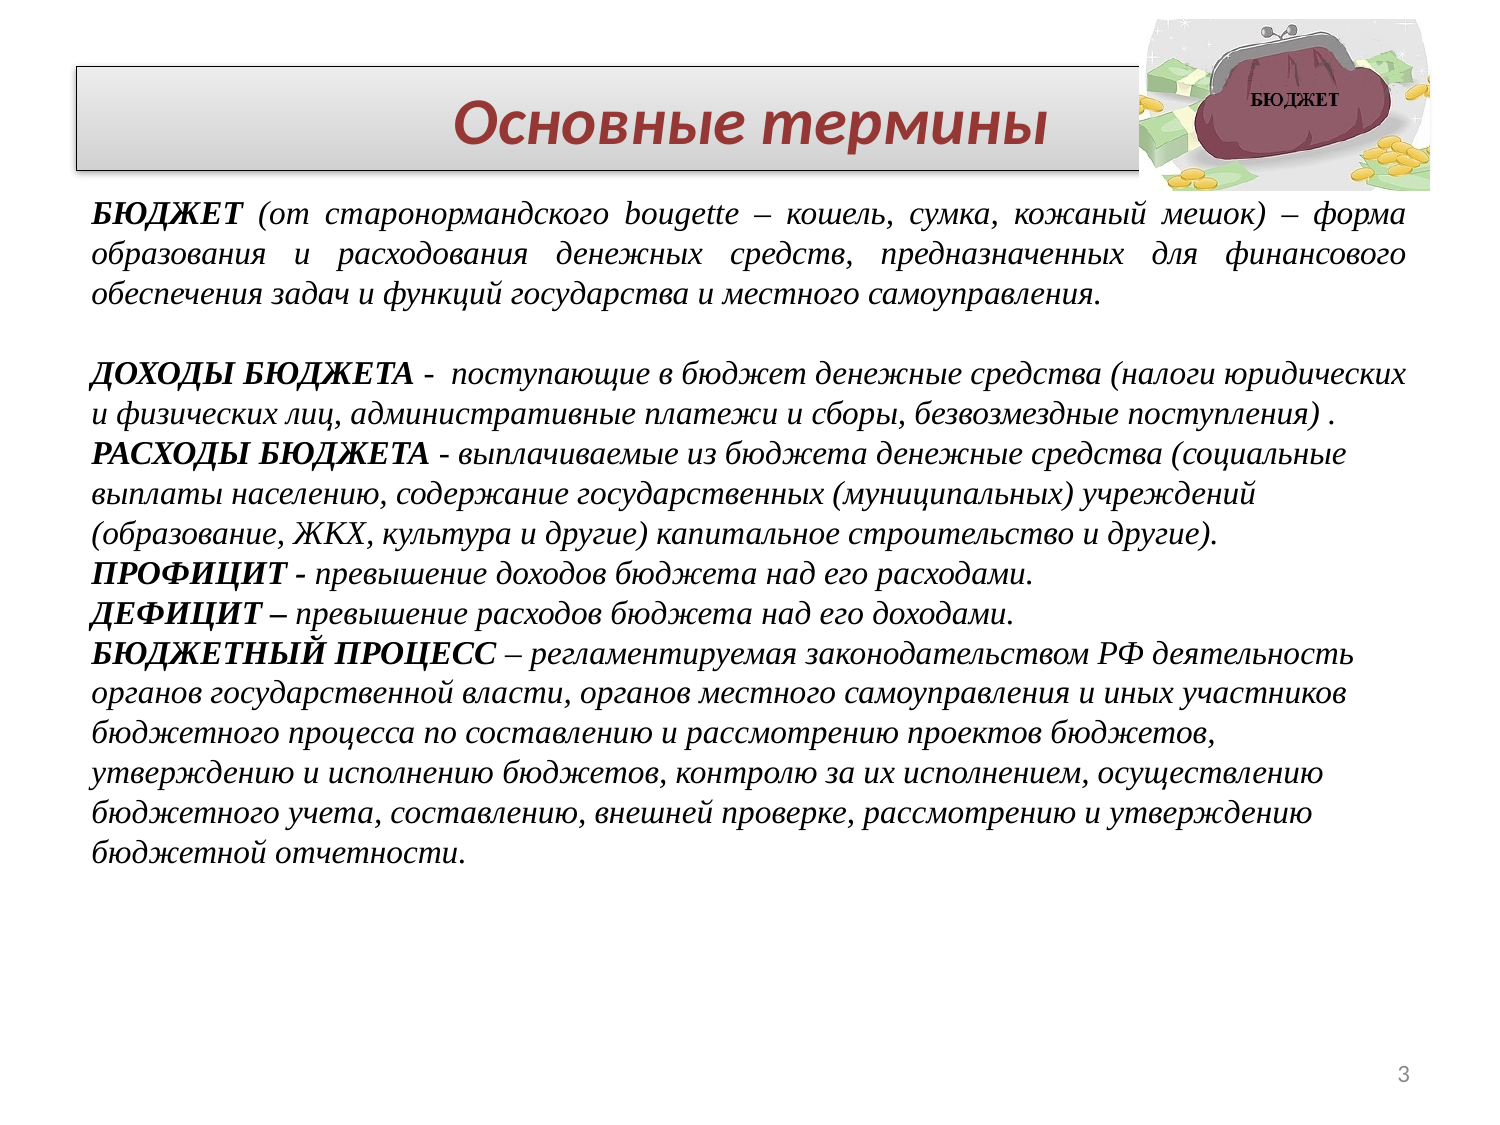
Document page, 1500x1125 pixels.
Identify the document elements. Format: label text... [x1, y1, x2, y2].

picture [1139, 18, 1430, 191]
text_box БЮДЖЕТ (от старонормандского bougette – кошель, сумка, кожаный мешок) – форма образования и расходования денежных средств, предназначенных для финансового обеспечения задач и функций государства и местного самоуправления. ДОХОДЫ БЮДЖЕТА - поступающие в бюджет денежные средства (налоги юридических и физических лиц, административные платежи и сборы, безвозмездные поступления) . РАСХОДЫ БЮДЖЕТА - выплачиваемые из бюджета денежные средства (социальные выплаты населению, содержание государственных (муниципальных) учреждений (образование, ЖКХ, культура и другие) капитальное строительство и другие). ПРОФИЦИТ - превышение доходов бюджета над его расходами. ДЕФИЦИТ – превышение расходов бюджета над его доходами. БЮДЖЕТНЫЙ ПРОЦЕСС – регламентируемая законодательством РФ деятельность органов государственной власти, органов местного самоуправления и иных участников бюджетного процесса по составлению и рассмотрению проектов бюджетов, утверждению и исполнению бюджетов, контролю за их исполнением, осуществлению бюджетного учета, составлению, внешней проверке, рассмотрению и утверждению бюджетной отчетности. [76, 184, 1424, 878]
title Основные термины [76, 66, 1134, 171]
slide_number 3 [1074, 1042, 1425, 1103]
